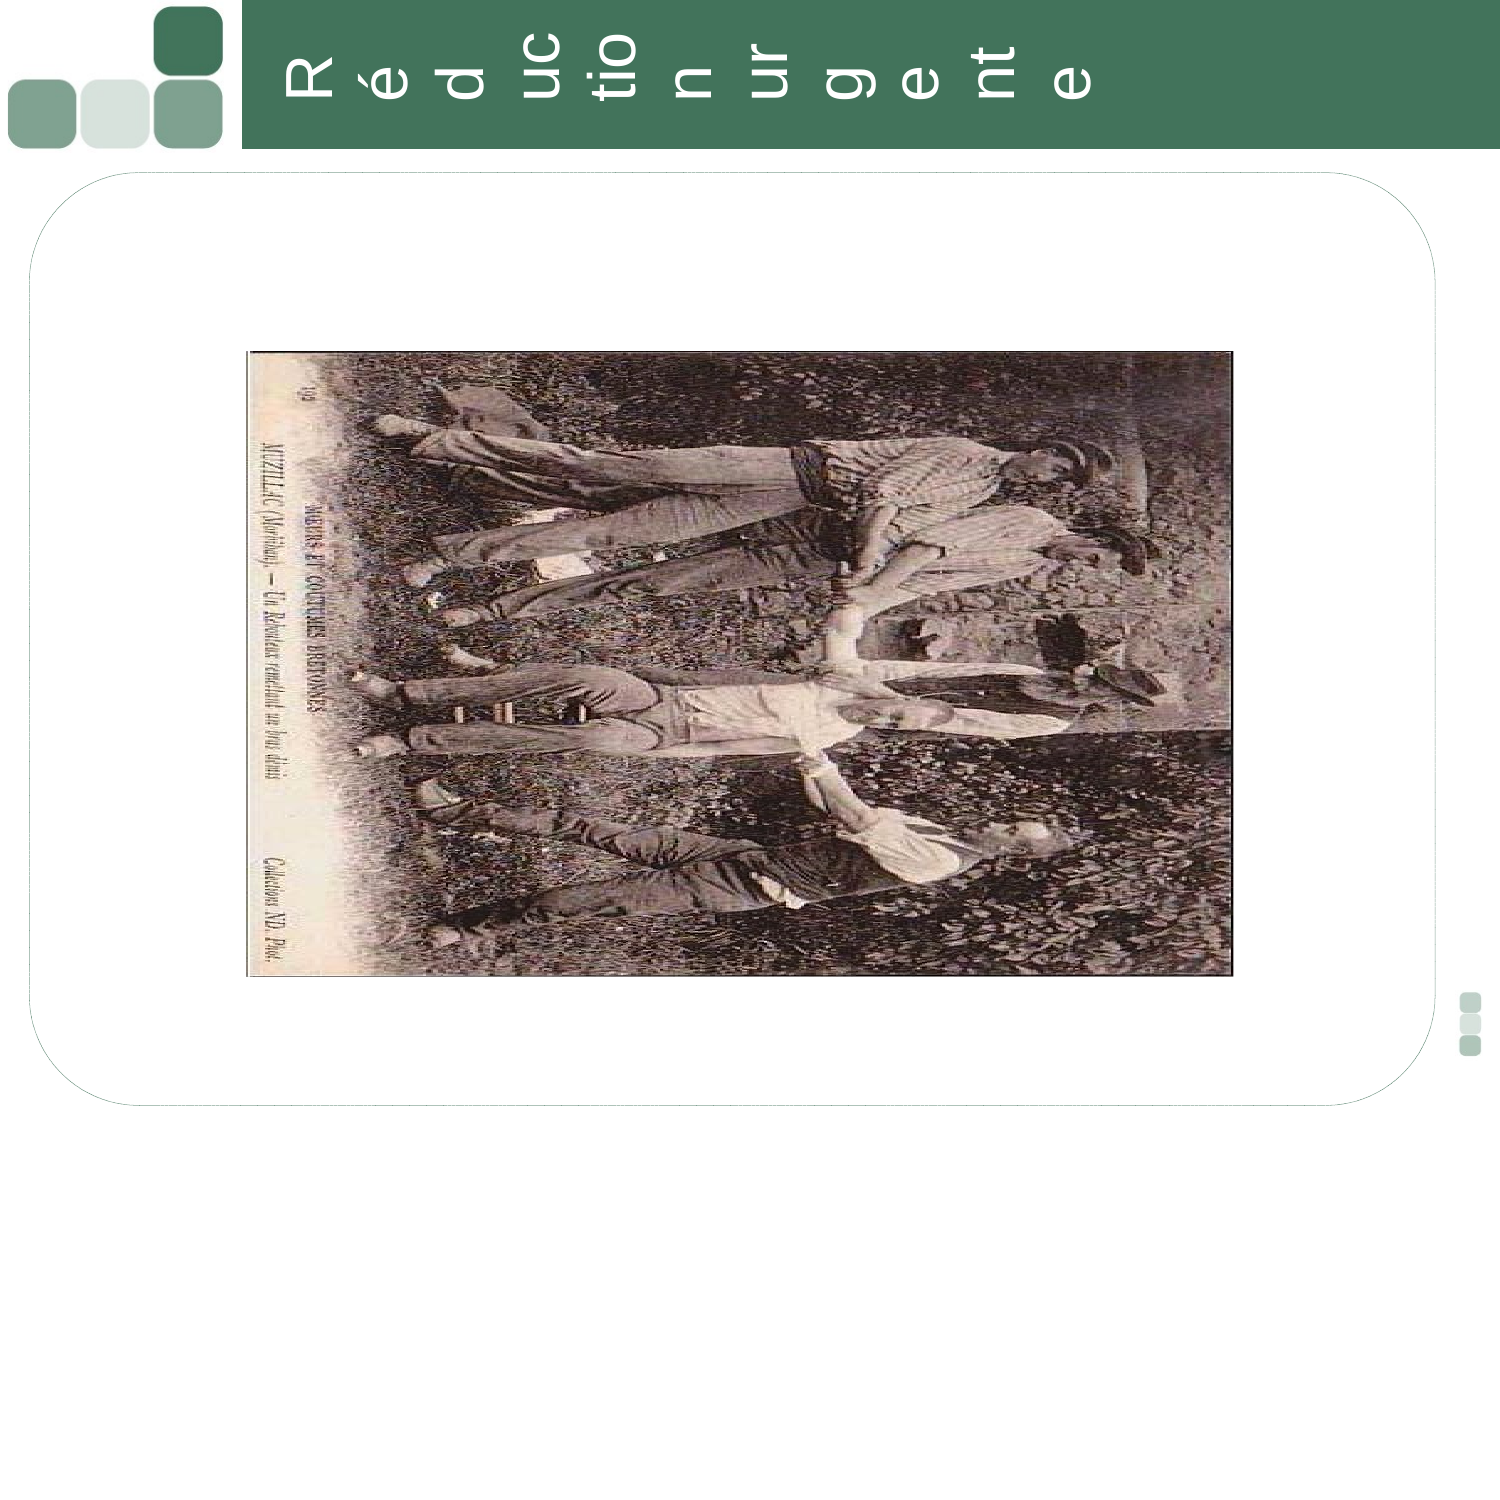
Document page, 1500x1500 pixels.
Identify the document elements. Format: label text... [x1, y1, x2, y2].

title Réduction urgente [269, 28, 1067, 105]
picture [1455, 990, 1483, 1061]
picture [7, 0, 224, 153]
text_box [246, 351, 1234, 977]
